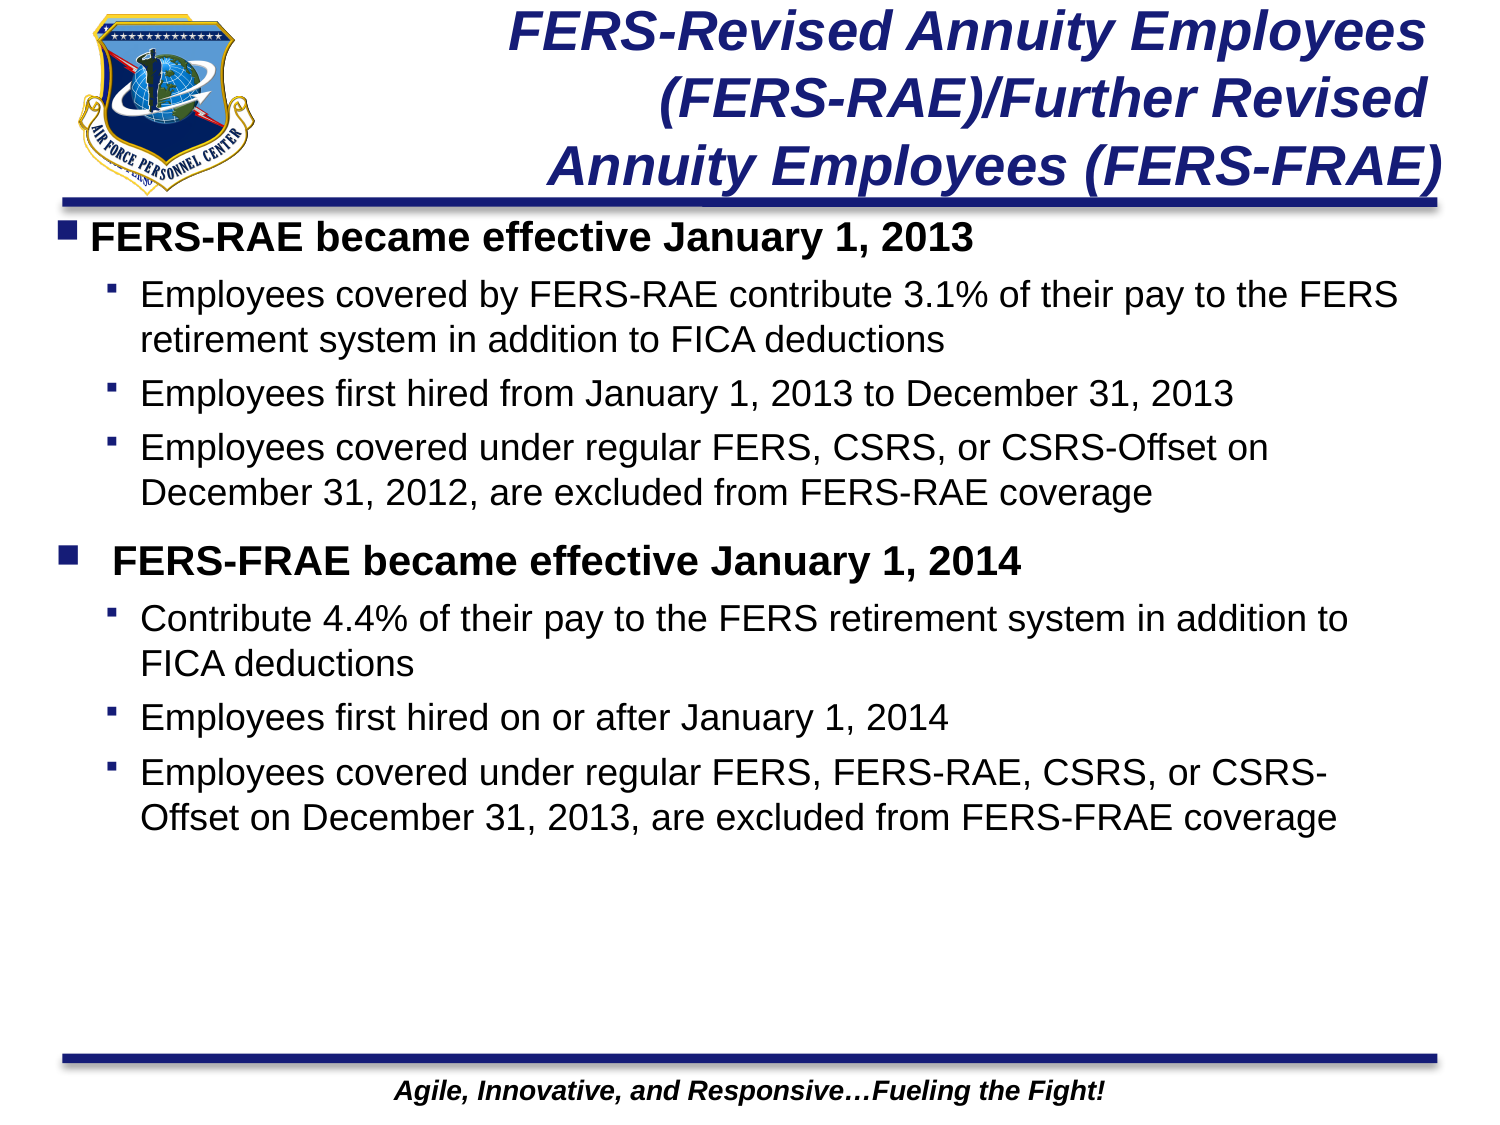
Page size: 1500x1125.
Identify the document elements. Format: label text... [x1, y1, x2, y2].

title FERS-Revised Annuity Employees (FERS-RAE)/Further Revised Annuity Employees (FERS-FRAE) [279, 1, 1459, 189]
list FERS-RAE became effective January 1, 2013 Employees covered by FERS-RAE contribute 3.1% of their pay to the FERS retirement system in addition to FICA deductions Employees first hired from January 1, 2013 to December 31, 2013 Employees covered under regular FERS, CSRS, or CSRS-Offset on December 31, 2012, are excluded from FERS-RAE coverage FERS-FRAE became effective January 1, 2014 Contribute 4.4% of their pay to the FERS retirement system in addition to FICA deductions Employees first hired on or after January 1, 2014 Employees covered under regular FERS, FERS-RAE, CSRS, or CSRS-Offset on December 31, 2013, are excluded from FERS-FRAE coverage [40, 202, 1442, 1054]
picture [78, 14, 255, 199]
